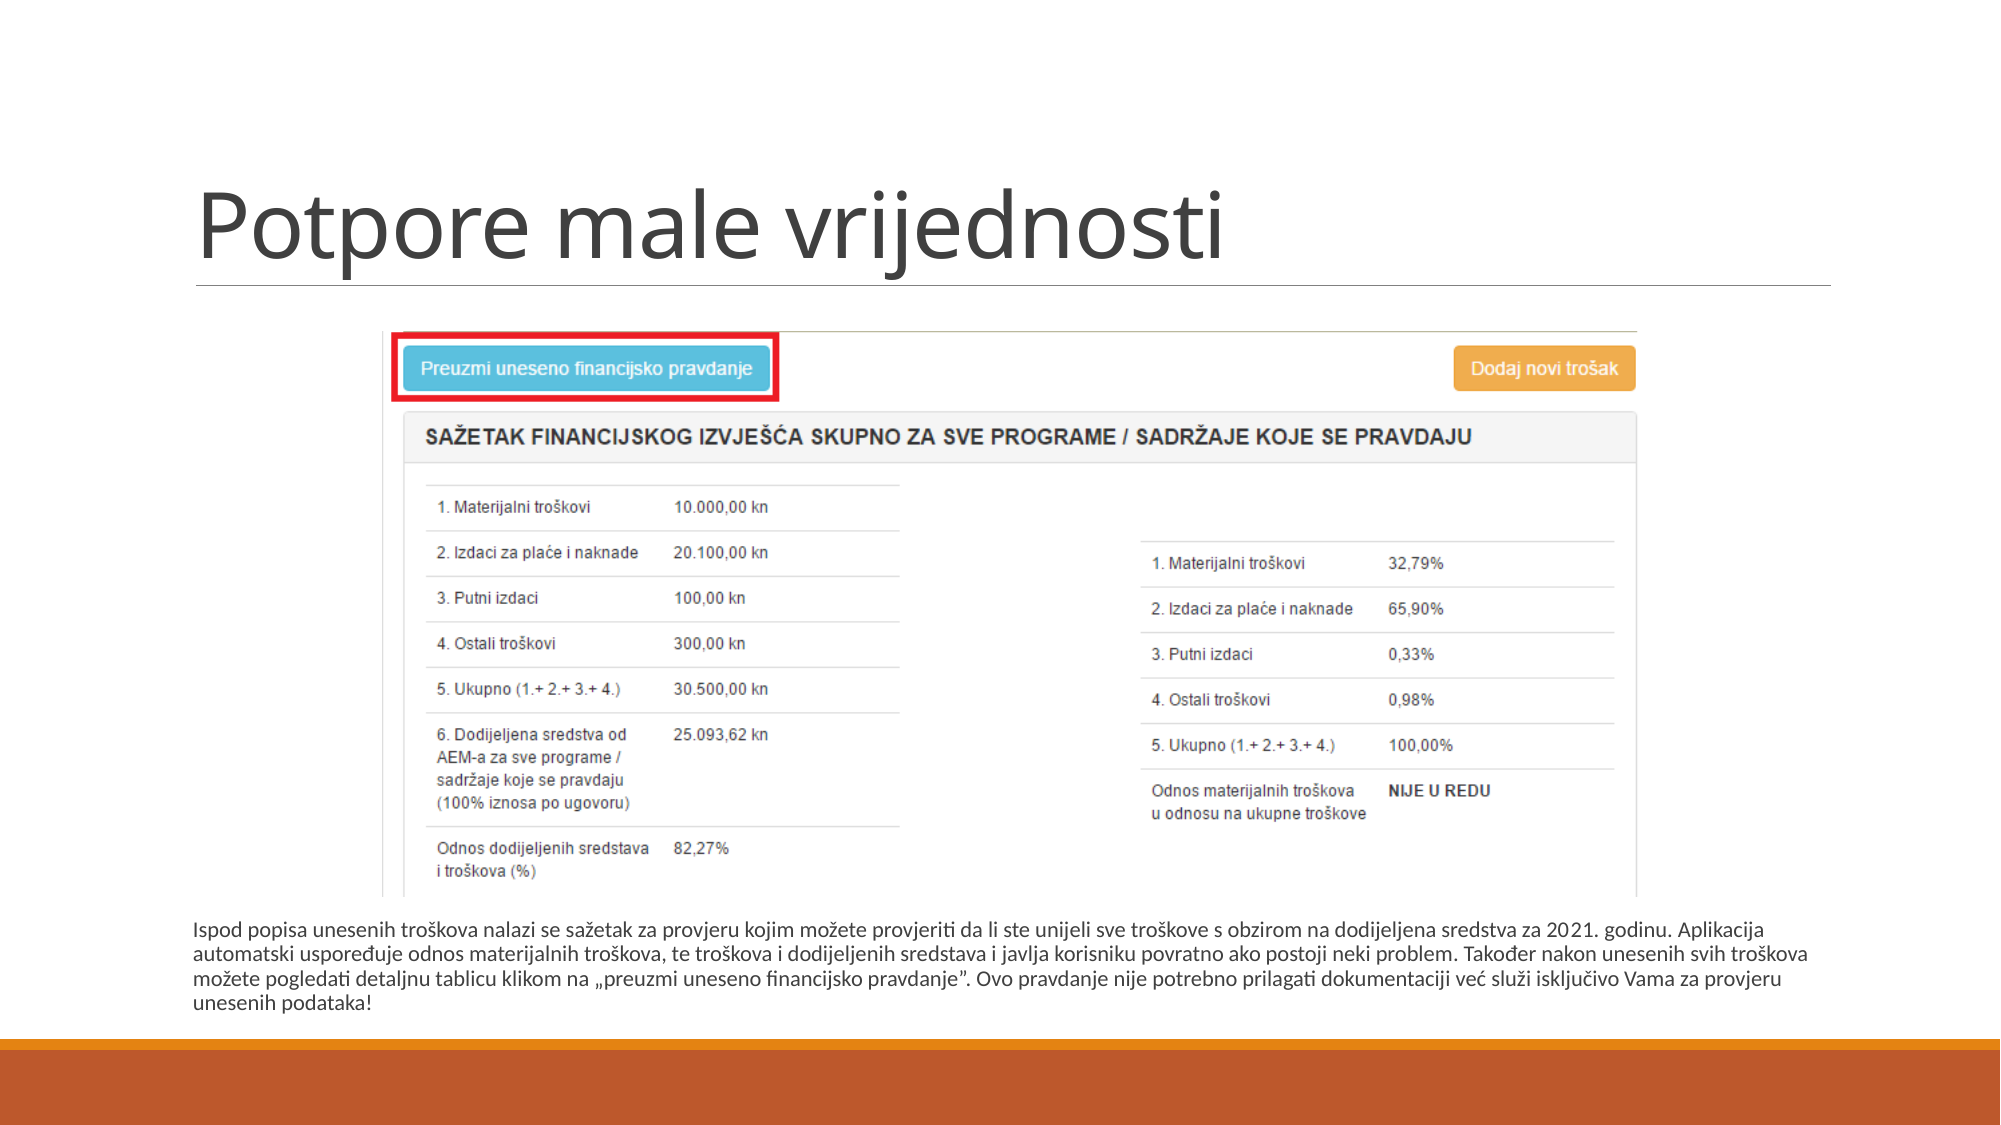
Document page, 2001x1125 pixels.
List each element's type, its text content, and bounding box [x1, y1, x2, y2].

list Ispod popisa unesenih troškova nalazi se sažetak za provjeru kojim možete provjeriti da li ste unijeli sve troškove s obzirom na dodijeljena sredstva za 2021. godinu. Aplikacija automatski uspoređuje odnos materijalnih troškova, te troškova i dodijeljenih sredstava i javlja korisniku povratno ako postoji neki problem. Također nakon unesenih svih troškova možete pogledati detaljnu tablicu klikom na „preuzmi uneseno financijsko pravdanje”. Ovo pravdanje nije potrebno prilagati dokumentaciji već služi isključivo Vama za provjeru unesenih podataka! [180, 910, 1830, 1025]
picture [381, 330, 1645, 898]
title Potpore male vrijednosti [180, 47, 1830, 285]
